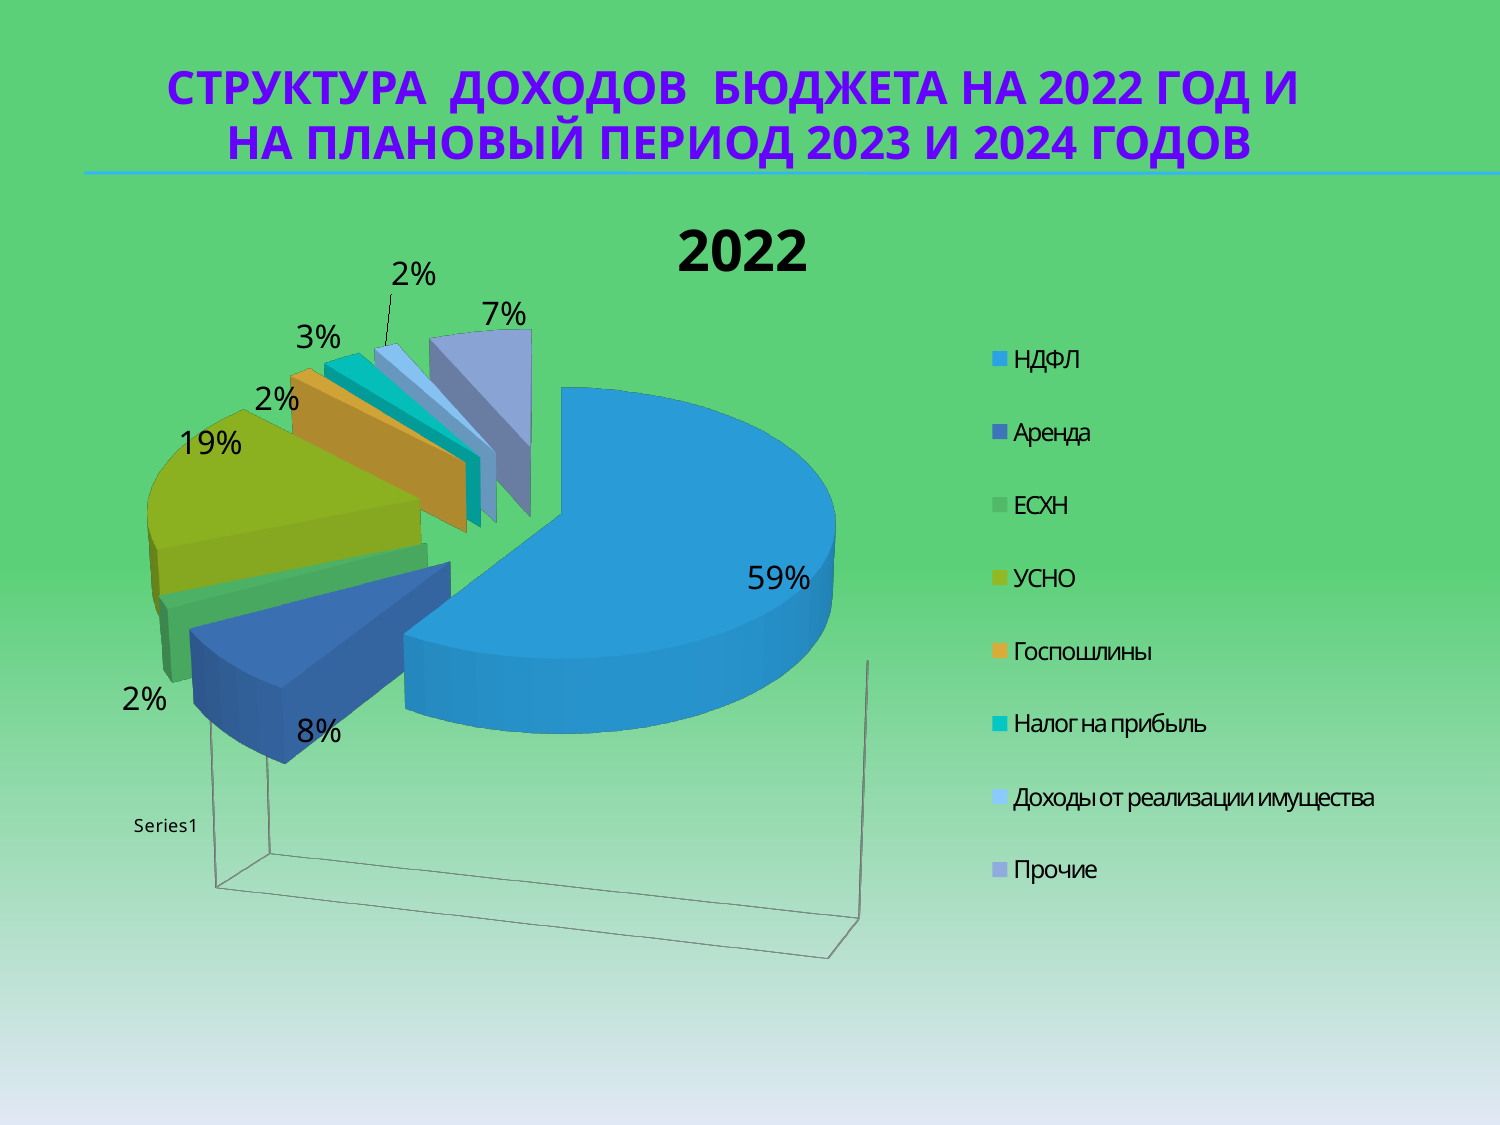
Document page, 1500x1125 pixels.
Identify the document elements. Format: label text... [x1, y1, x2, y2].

title Структура доходов бюджета на 2022 год и на плановый период 2023 и 2024 годов [64, 42, 1415, 183]
chart [40, 184, 1436, 1125]
